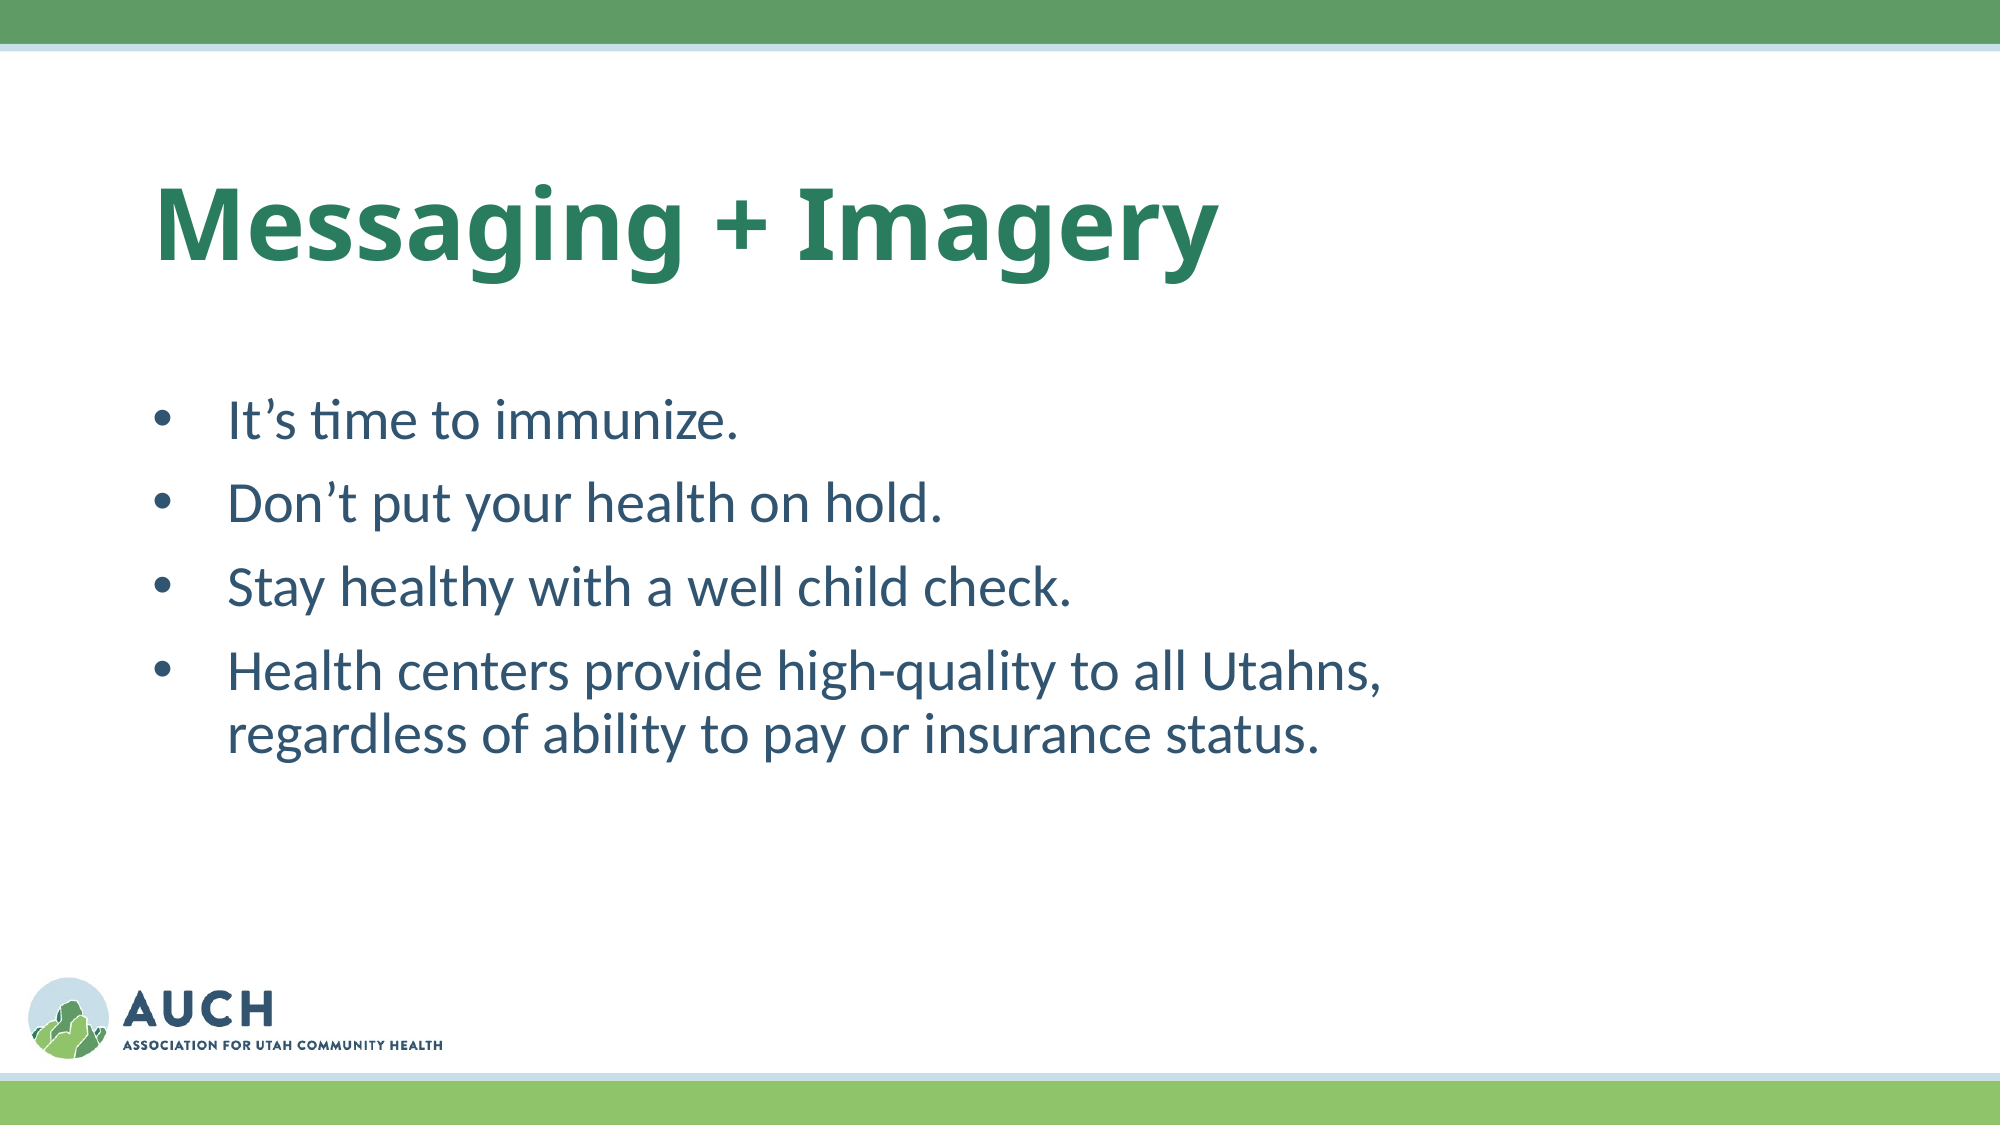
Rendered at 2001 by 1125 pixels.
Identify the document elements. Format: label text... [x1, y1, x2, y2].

title Messaging + Imagery [137, 119, 1863, 337]
list It’s time to immunize. Don’t put your health on hold. Stay healthy with a well child check. Health centers provide high-quality to all Utahns, regardless of ability to pay or insurance status. [137, 381, 1863, 858]
picture [15, 965, 455, 1073]
